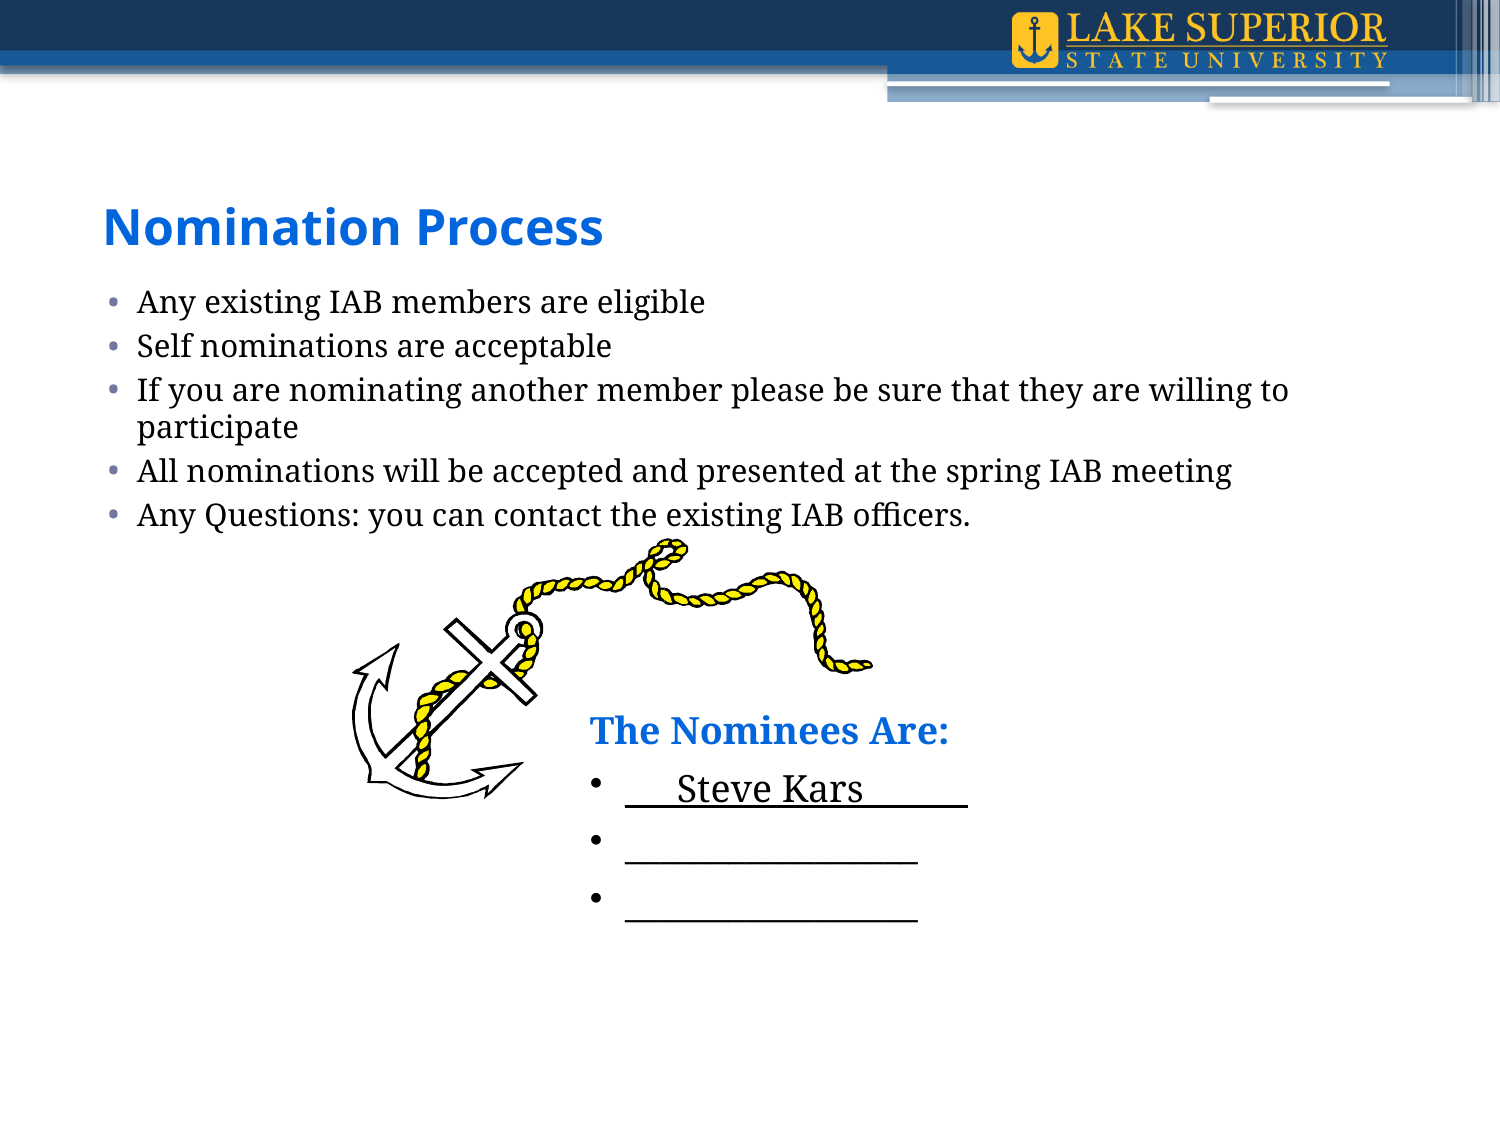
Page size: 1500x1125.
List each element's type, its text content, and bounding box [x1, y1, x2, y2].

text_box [349, 537, 876, 801]
list Any existing IAB members are eligible Self nominations are acceptable If you are nominating another member please be sure that they are willing to participate All nominations will be accepted and presented at the spring IAB meeting Any Questions: you can contact the existing IAB officers. [74, 274, 1426, 526]
title Nomination Process [87, 187, 1438, 363]
picture [1012, 12, 1388, 69]
text_box The Nominees Are: ___Steve Kars______ _________________ _________________ [574, 699, 1325, 978]
